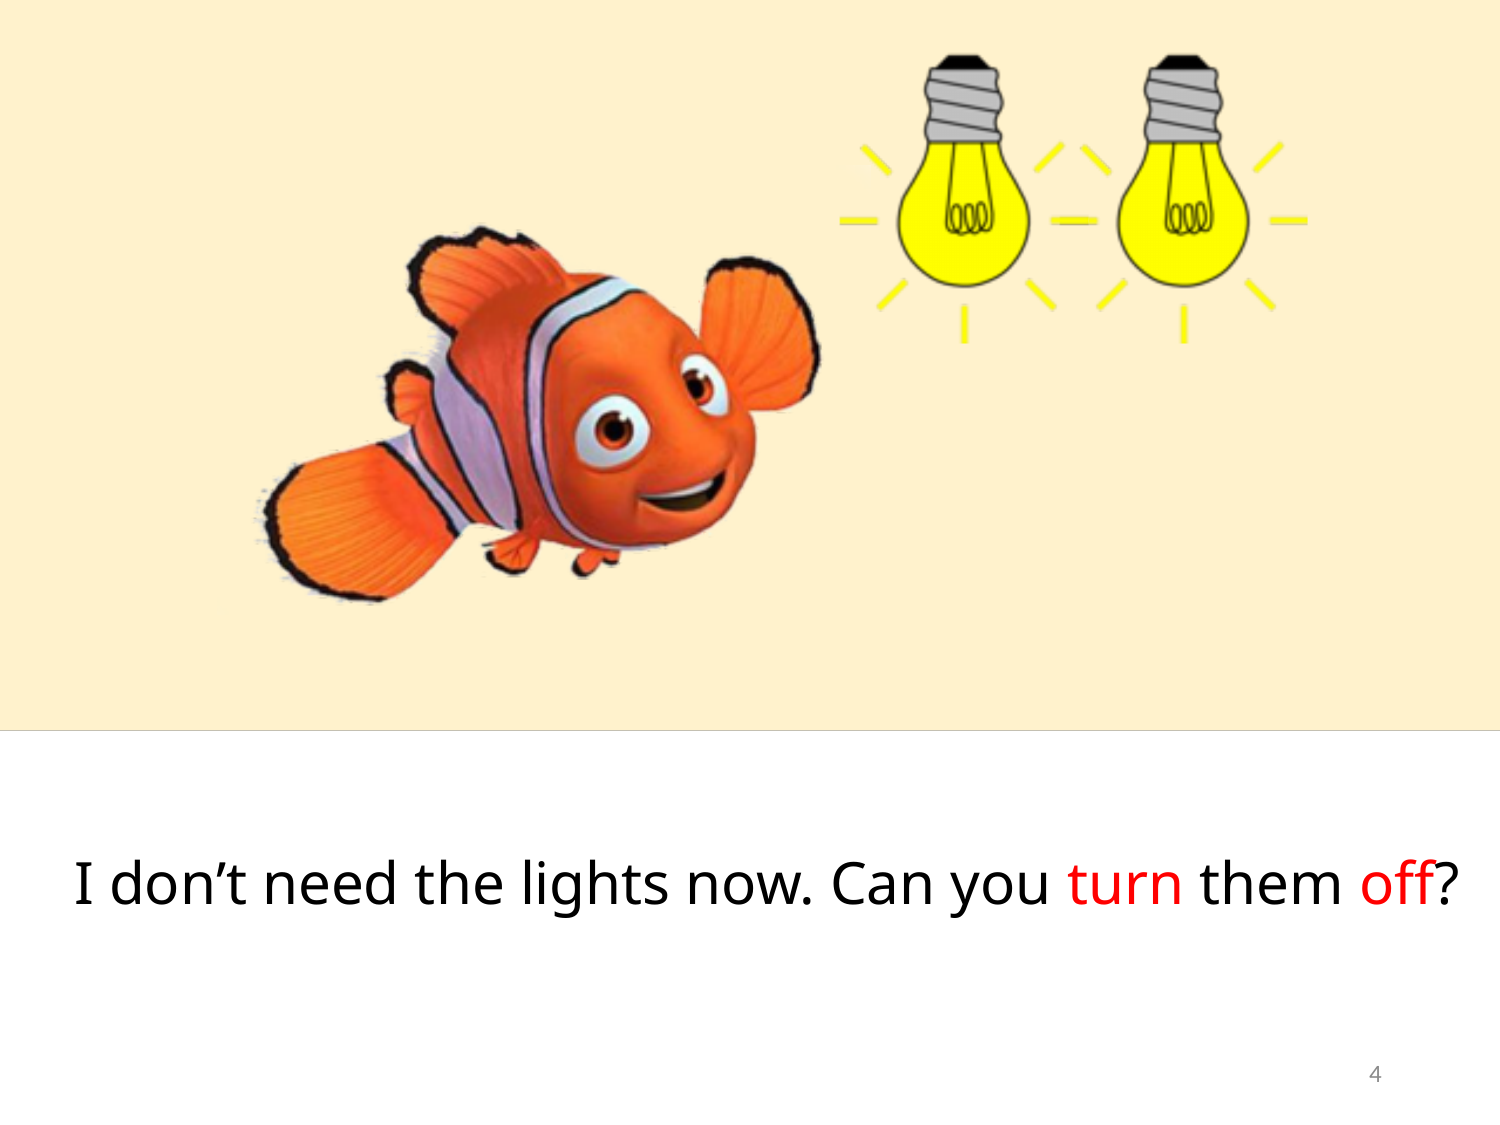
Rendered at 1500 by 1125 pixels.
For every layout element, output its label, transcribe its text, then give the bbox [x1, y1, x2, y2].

slide_number 4 [1059, 1042, 1397, 1103]
picture [217, 34, 1308, 615]
text_box [0, 0, 1500, 731]
text_box I don’t need the lights now. Can you turn them off? [59, 838, 1475, 924]
